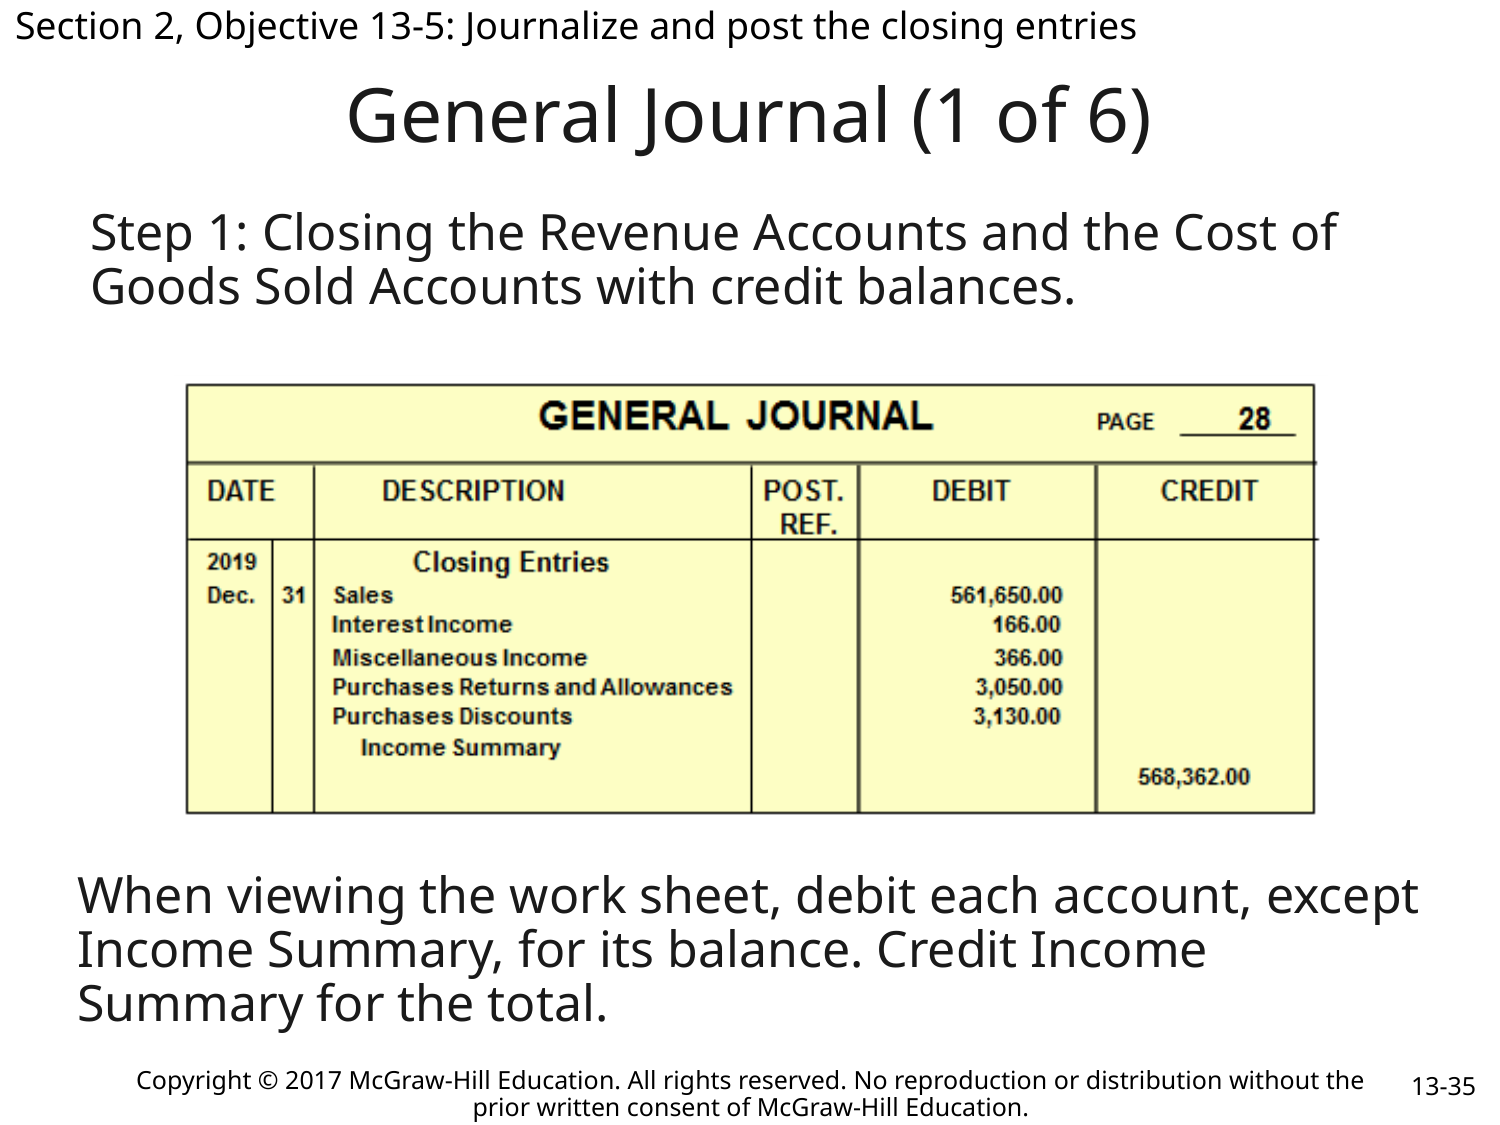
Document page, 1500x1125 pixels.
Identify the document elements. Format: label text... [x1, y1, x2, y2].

list Step 1: Closing the Revenue Accounts and the Cost of Goods Sold Accounts with credit balances. [75, 200, 1425, 338]
title General Journal (1 of 6) [37, 62, 1461, 175]
list Section 2, Objective 13-5: Journalize and post the closing entries [0, 0, 1500, 69]
picture [174, 374, 1328, 825]
list When viewing the work sheet, debit each account, except Income Summary, for its balance. Credit Income Summary for the total. [62, 862, 1438, 1050]
